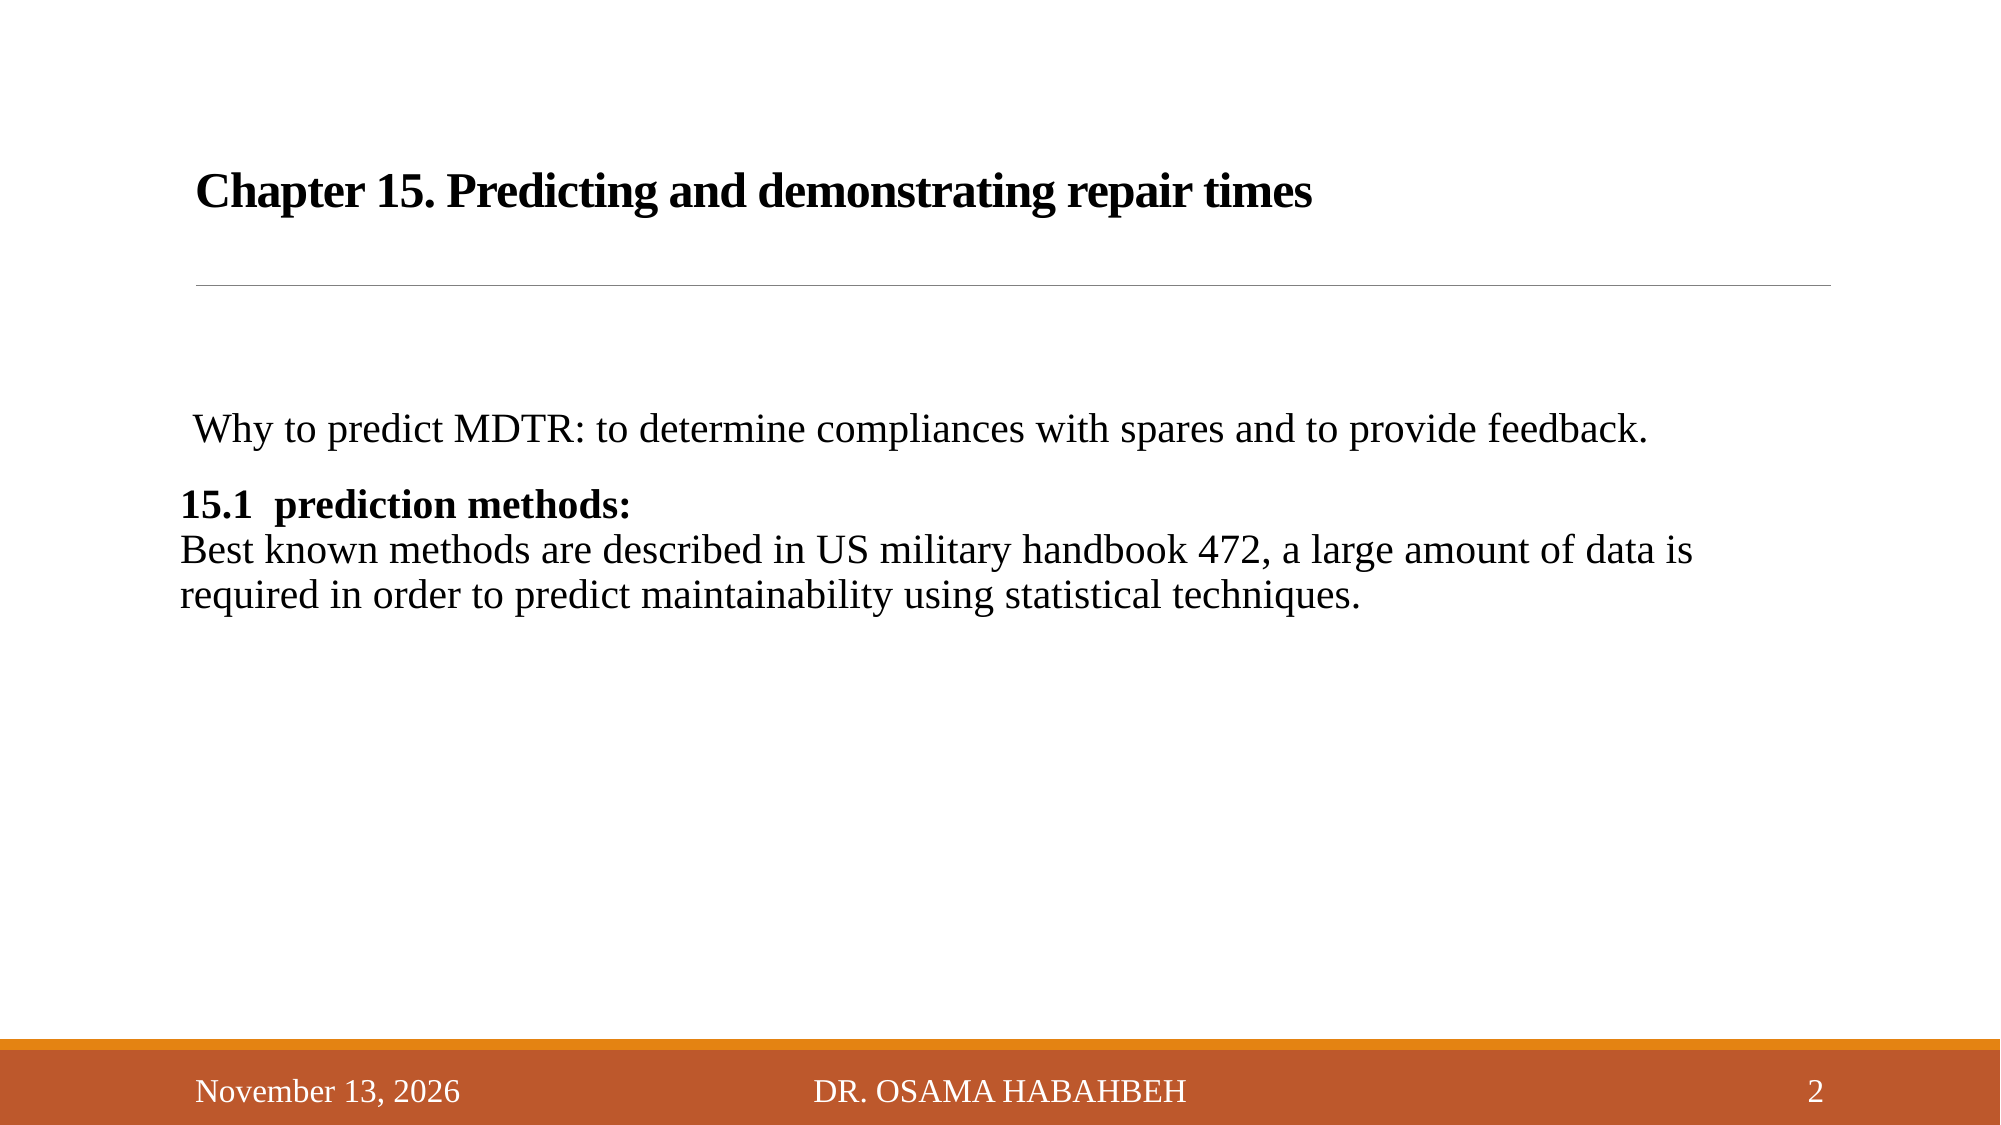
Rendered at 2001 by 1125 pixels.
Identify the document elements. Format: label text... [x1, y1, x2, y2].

list Why to predict MDTR: to determine compliances with spares and to provide feedback. 15.1 prediction methods: Best known methods are described in US military handbook 472, a large amount of data is required in order to predict maintainability using statistical techniques. [180, 302, 1830, 963]
footer Dr. Osama Habahbeh [604, 1059, 1396, 1120]
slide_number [180, 1059, 586, 1120]
slide_number 2 [1624, 1059, 1840, 1120]
title Chapter 15. Predicting and demonstrating repair times [180, 47, 1830, 285]
